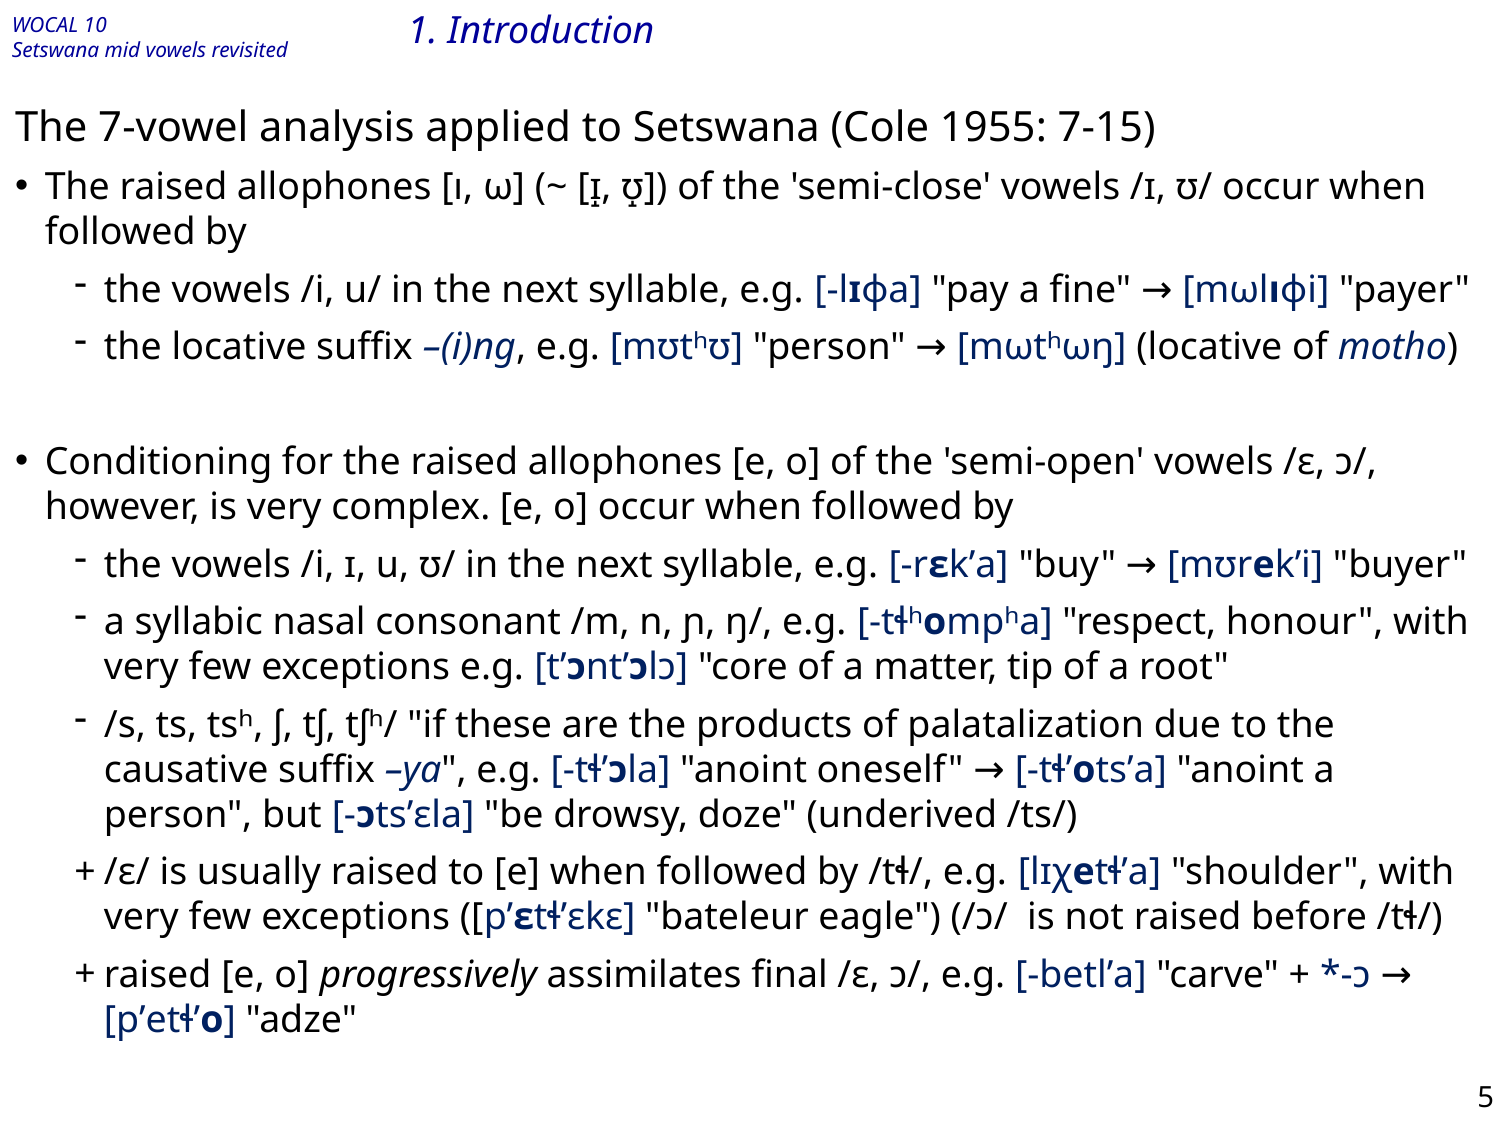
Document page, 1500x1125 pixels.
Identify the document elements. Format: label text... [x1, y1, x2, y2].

slide_number 5 [1435, 1069, 1500, 1125]
list The 7-vowel analysis applied to Setswana (Cole 1955: 7-15) The raised allophones [ı, ω] (~ [ɪ̝, ʊ̝]) of the 'semi-close' vowels /ɪ, ʊ/ occur when followed by the vowels /i, u/ in the next syllable, e.g. [-lɪɸa] "pay a fine" → [mωlıɸi] "payer" the locative suffix –(i)ng, e.g. [mʊtʰʊ] "person" → [mωtʰωŋ] (locative of motho) Conditioning for the raised allophones [e, o] of the 'semi-open' vowels /ɛ, ɔ/, however, is very complex. [e, o] occur when followed by the vowels /i, ɪ, u, ʊ/ in the next syllable, e.g. [-rɛkʼa] "buy" → [mʊrekʼi] "buyer" a syllabic nasal consonant /m, n, ɲ, ŋ/, e.g. [-tɬʰompʰa] "respect, honour", with very few exceptions e.g. [tʼɔntʼɔlɔ] "core of a matter, tip of a root" /s, ts, tsʰ, ʃ, tʃ, tʃʰ/ "if these are the products of palatalization due to the causative suffix –ya", e.g. [-tɬʼɔla] "anoint oneself" → [-tɬʼotsʼa] "anoint a person", but [‑ɔtsʼɛla] "be drowsy, doze" (underived /ts/) /ɛ/ is usually raised to [e] when followed by /tɬ/, e.g. [lɪχetɬʼa] "shoulder", with very few exceptions ([pʼɛtɬʼɛkɛ] "bateleur eagle") (/ɔ/ is not raised before /tɬ/) raised [e, o] progressively assimilates final /ɛ, ɔ/, e.g. [-betlʼa] "carve" + *-ɔ → [pʼetɬʼo] "adze" [0, 92, 1500, 1035]
title 1. Introduction [395, 0, 1500, 55]
